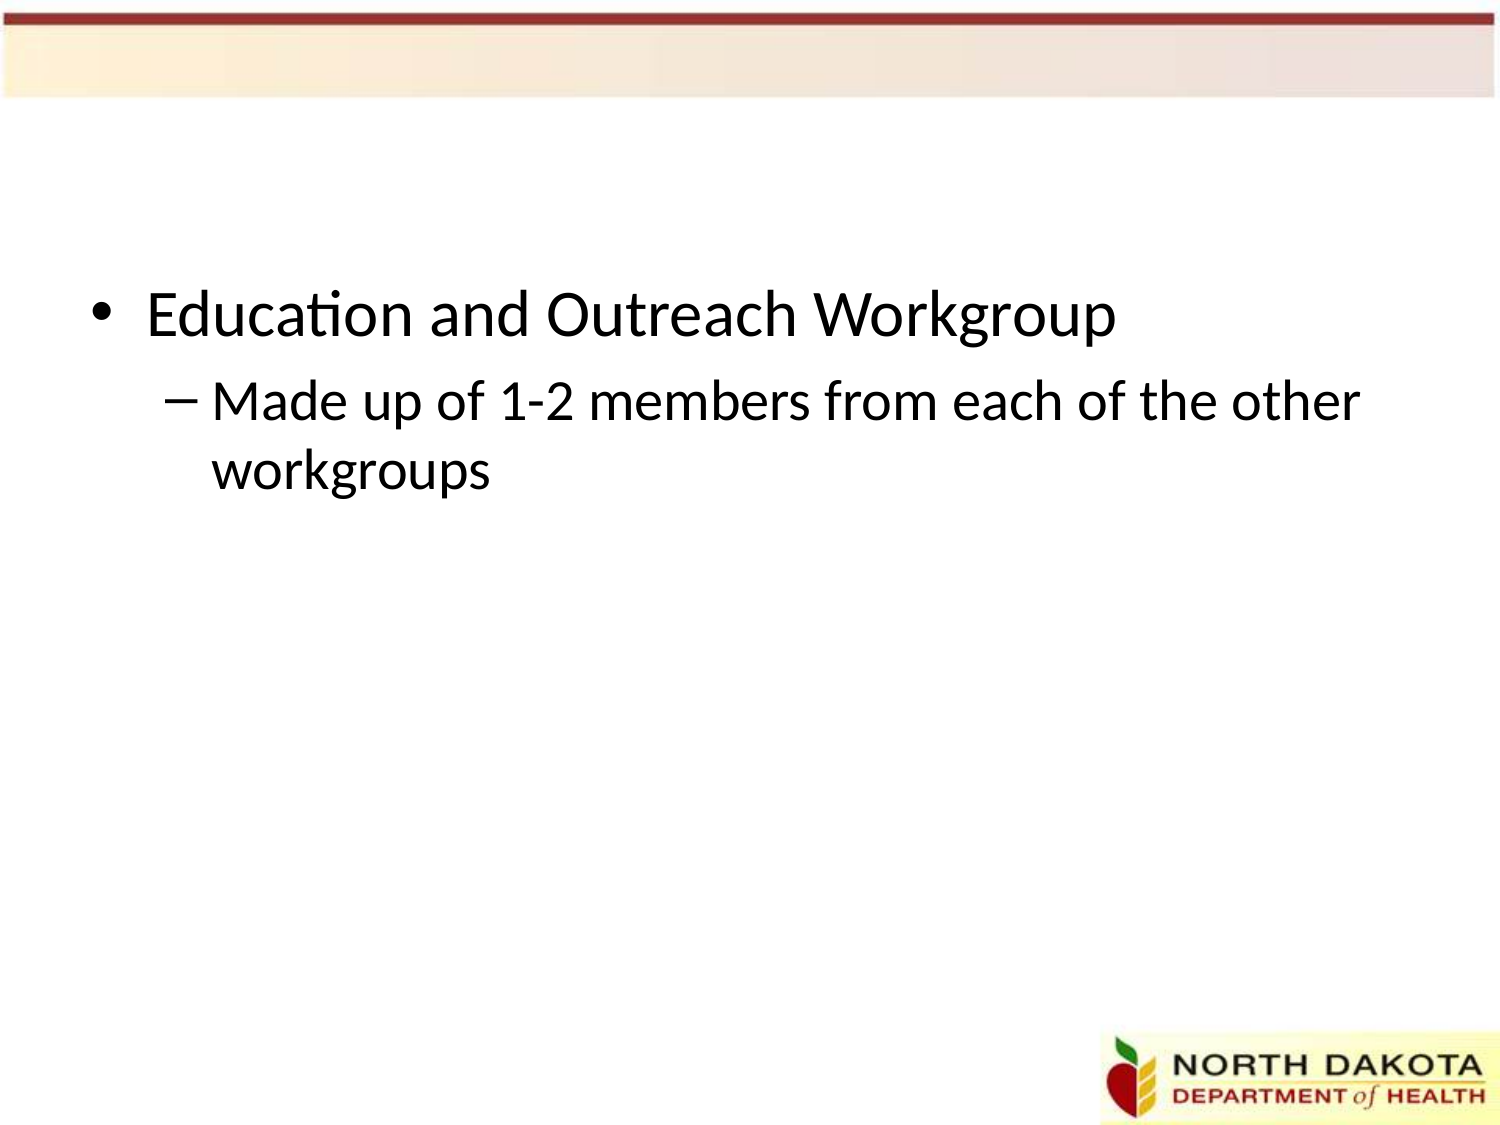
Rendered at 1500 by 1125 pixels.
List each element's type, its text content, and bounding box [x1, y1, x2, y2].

picture [0, 0, 1500, 1125]
list Education and Outreach Workgroup Made up of 1-2 members from each of the other workgroups [75, 262, 1425, 1005]
